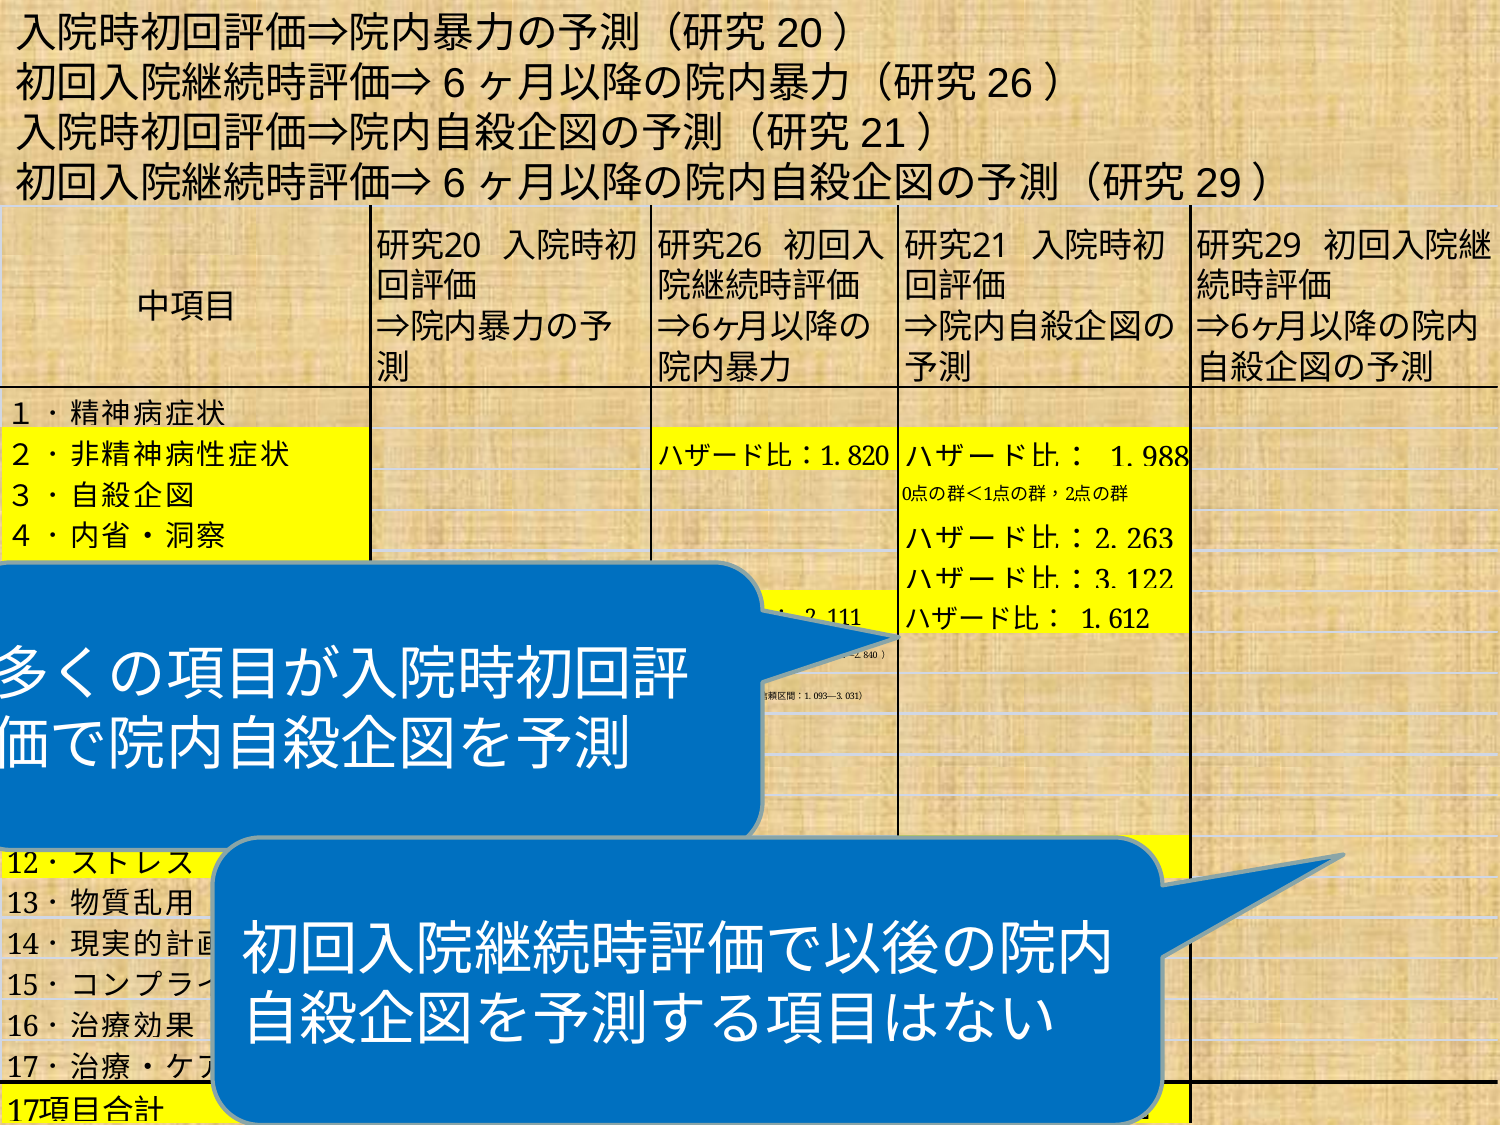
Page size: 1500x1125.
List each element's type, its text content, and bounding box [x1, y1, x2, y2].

picture [0, 204, 1500, 1125]
title 入院時初回評価⇒院内暴力の予測（研究20） 初回入院継続時評価⇒6ヶ月以降の院内暴力（研究26） 入院時初回評価⇒院内自殺企図の予測（研究21） 初回入院継続時評価⇒6ヶ月以降の院内自殺企図の予測（研究29） [0, 0, 1500, 204]
